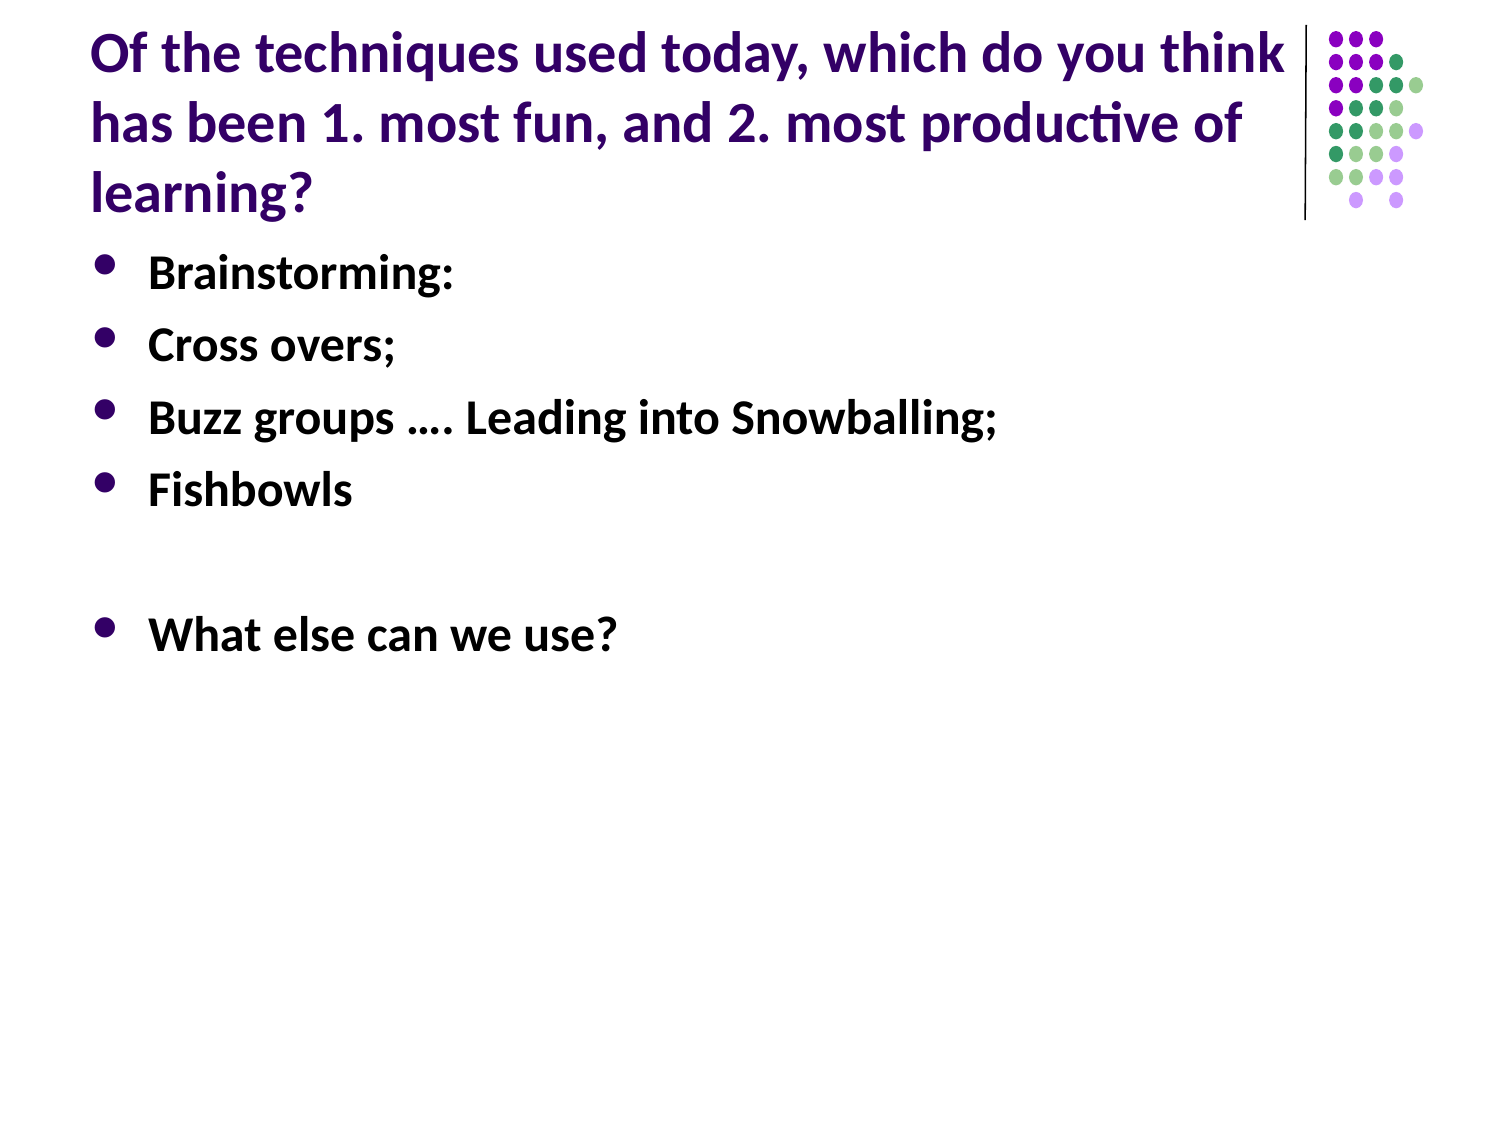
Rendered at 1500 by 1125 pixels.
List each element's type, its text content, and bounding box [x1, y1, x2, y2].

list Brainstorming: Cross overs; Buzz groups …. Leading into Snowballing; Fishbowls What else can we use? [76, 231, 1428, 1018]
title Of the techniques used today, which do you think has been 1. most fun, and 2. most productive of learning? [74, 18, 1313, 232]
